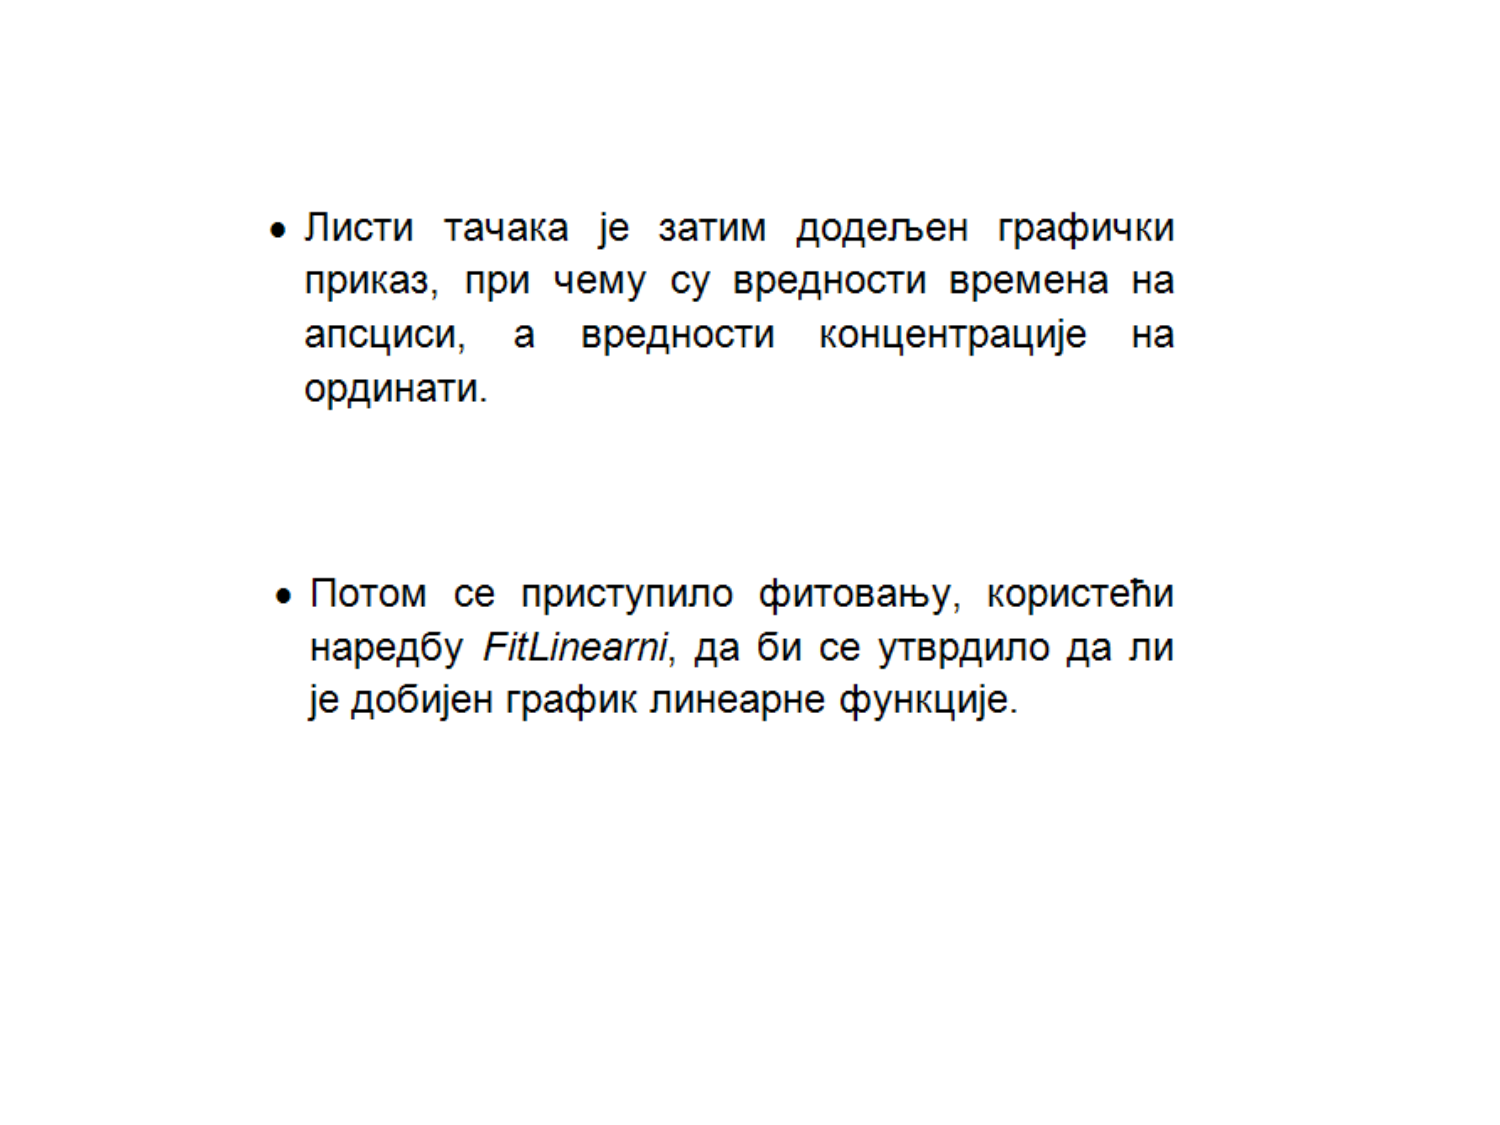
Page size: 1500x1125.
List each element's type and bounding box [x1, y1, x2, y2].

picture [245, 538, 1223, 751]
picture [257, 187, 1224, 434]
